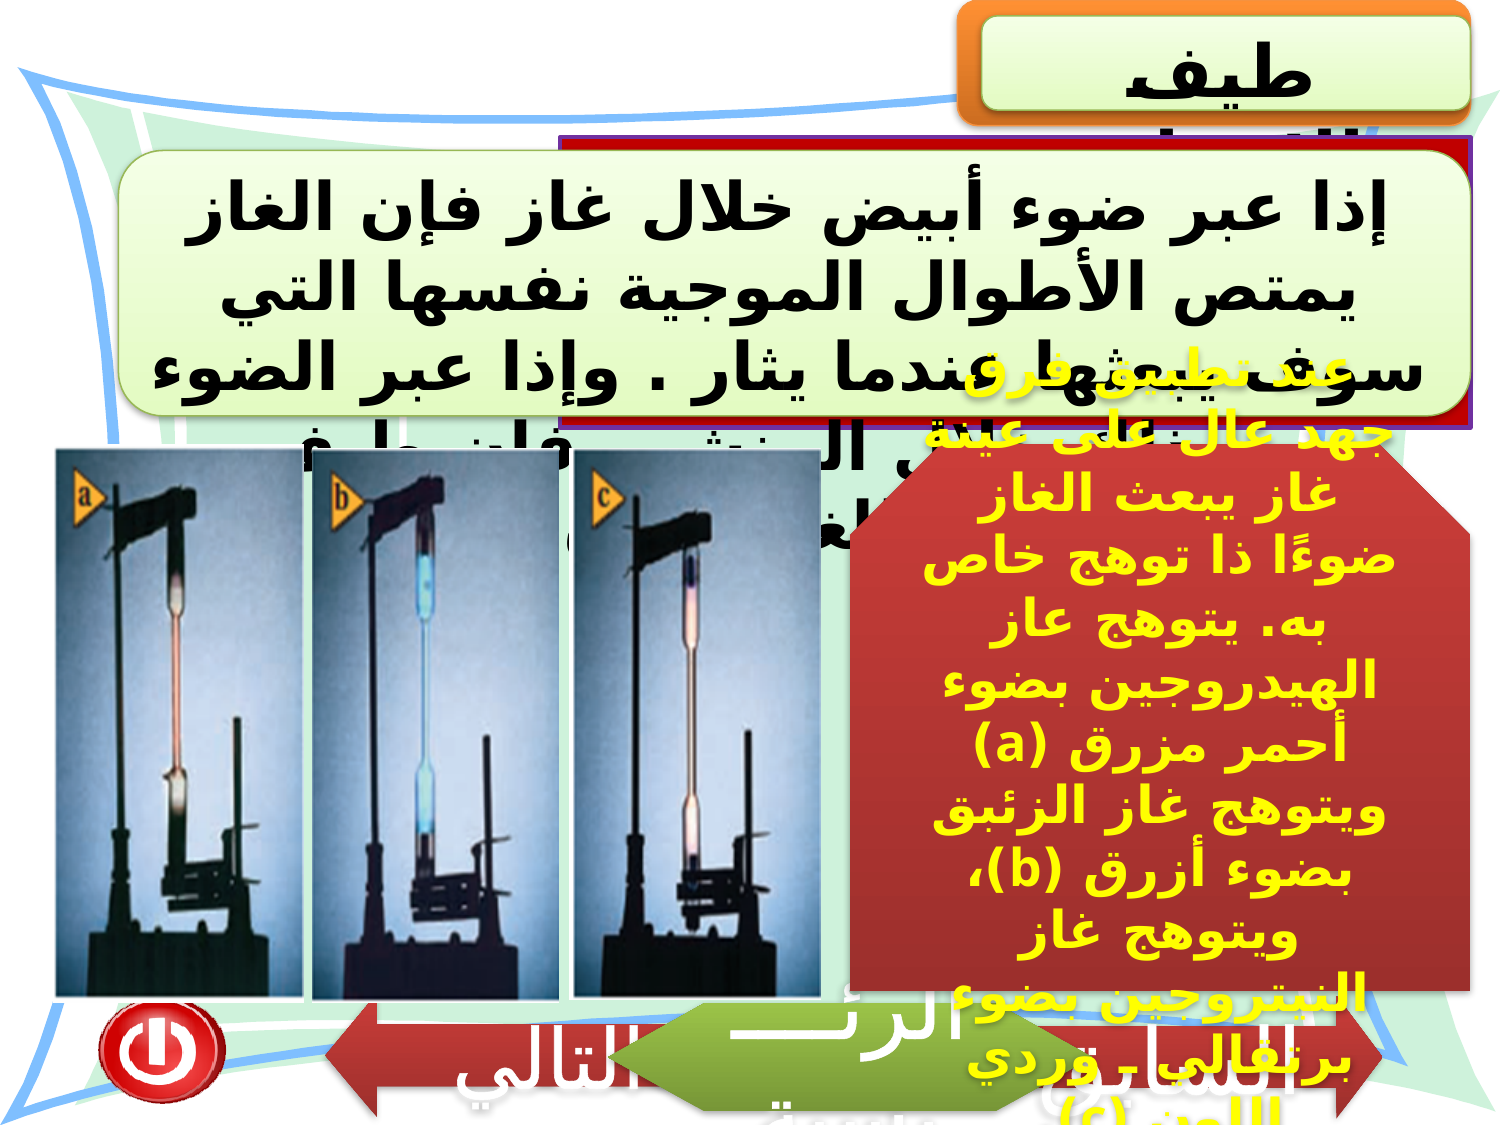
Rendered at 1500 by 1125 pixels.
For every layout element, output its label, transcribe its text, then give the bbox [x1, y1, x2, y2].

picture [312, 448, 559, 1004]
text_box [325, 993, 1383, 1119]
picture [568, 448, 822, 1001]
text_box عند تطبيق فرق جهد عال على عينة غاز يبعث الغاز ضوءًا ذا توهج خاص به. يتوهج عاز الهيدروجين بضوء أحمر مزرق (a) ويتوهج غاز الزئبق بضوء أزرق (b)، ويتوهج غاز النيتروجين بضوء برتقالي ـ وردي اللون (c). [850, 444, 1471, 992]
text_box إذا عبر ضوء أبيض خلال غاز فإن الغاز يمتص الأطوال الموجية نفسها التي سوف يبعثها عندما يثار . وإذا عبر الضوء بعد ذلك خلال المنشور فإن طيف الامتصاص للغاز يكون مرئيا . [118, 435, 1461, 571]
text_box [118, 136, 1471, 428]
picture [52, 444, 304, 1107]
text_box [957, 0, 1471, 126]
